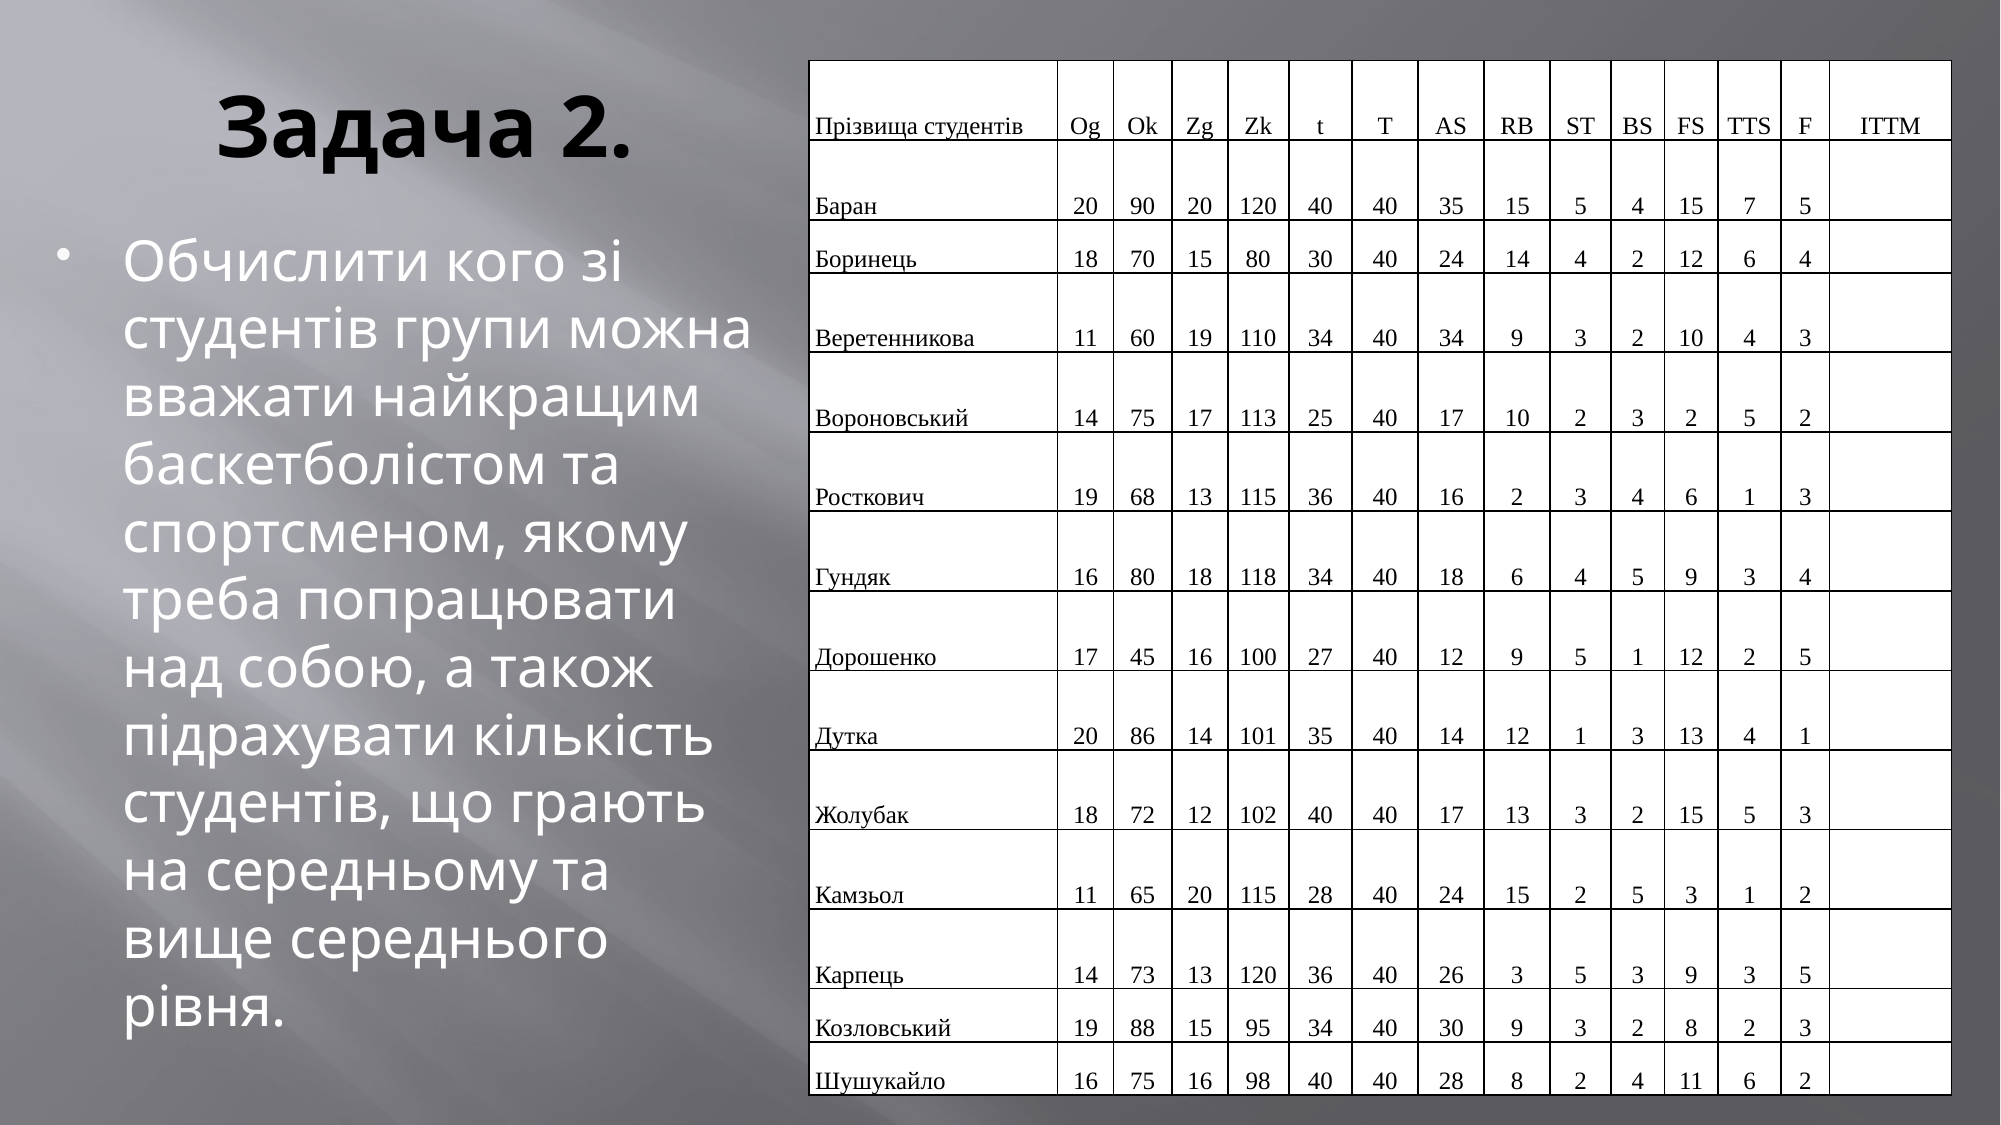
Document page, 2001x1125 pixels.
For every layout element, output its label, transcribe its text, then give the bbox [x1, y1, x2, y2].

table_cell 2 [1485, 433, 1549, 510]
table_cell 115 [1229, 433, 1288, 510]
table_cell Козловський [810, 989, 1057, 1041]
table_cell [1830, 989, 1951, 1041]
table_cell 30 [1419, 989, 1483, 1041]
table_cell 73 [1114, 910, 1171, 988]
table_cell [1830, 1043, 1951, 1094]
table_cell 6 [1719, 1043, 1780, 1094]
table_cell 110 [1229, 274, 1288, 351]
table_cell 72 [1114, 751, 1171, 829]
table_cell 17 [1173, 353, 1227, 431]
table_cell 35 [1290, 671, 1351, 749]
table_cell Камзьол [810, 830, 1057, 908]
table_cell 68 [1114, 433, 1171, 510]
table_cell 15 [1485, 830, 1549, 908]
table_cell 40 [1353, 141, 1417, 219]
table_cell 8 [1485, 1043, 1549, 1094]
table_cell Веретенникова [810, 274, 1057, 351]
table_cell 16 [1419, 433, 1483, 510]
table_cell 115 [1229, 830, 1288, 908]
table_cell 4 [1719, 274, 1780, 351]
table_cell 3 [1612, 671, 1664, 749]
table_cell 16 [1058, 512, 1113, 590]
table_cell 7 [1719, 141, 1780, 219]
table_cell 3 [1485, 910, 1549, 988]
table_cell 14 [1485, 221, 1549, 272]
table_cell 34 [1419, 274, 1483, 351]
table_cell 12 [1485, 671, 1549, 749]
table_cell 40 [1353, 910, 1417, 988]
table_cell [1830, 141, 1951, 219]
table_cell 101 [1229, 671, 1288, 749]
table_cell 1 [1719, 830, 1780, 908]
table_cell 16 [1173, 592, 1227, 670]
table_cell 12 [1665, 592, 1717, 670]
table_cell 98 [1229, 1043, 1288, 1094]
table_cell 3 [1782, 433, 1829, 510]
table_cell 19 [1173, 274, 1227, 351]
table_cell 26 [1419, 910, 1483, 988]
table_header T [1353, 61, 1417, 139]
table_cell 60 [1114, 274, 1171, 351]
table_cell 120 [1229, 910, 1288, 988]
table_cell [1830, 592, 1951, 670]
table_cell 2 [1551, 1043, 1610, 1094]
table_cell 5 [1782, 592, 1829, 670]
table_cell [1830, 433, 1951, 510]
table_cell 27 [1290, 592, 1351, 670]
table_cell 4 [1551, 221, 1610, 272]
table_cell Росткович [810, 433, 1057, 510]
table_header Og [1058, 61, 1113, 139]
table_cell 95 [1229, 989, 1288, 1041]
table_cell 15 [1485, 141, 1549, 219]
table_cell [1830, 830, 1951, 908]
table_cell 9 [1485, 989, 1549, 1041]
table_cell 65 [1114, 830, 1171, 908]
table_cell [1830, 910, 1951, 988]
table_cell 25 [1290, 353, 1351, 431]
table_cell 15 [1173, 221, 1227, 272]
table_cell 5 [1719, 353, 1780, 431]
table_cell 19 [1058, 433, 1113, 510]
table_cell 113 [1229, 353, 1288, 431]
table_cell 3 [1782, 989, 1829, 1041]
table_cell Вороновський [810, 353, 1057, 431]
table_cell 20 [1173, 830, 1227, 908]
table_cell 3 [1782, 751, 1829, 829]
table_cell 8 [1665, 989, 1717, 1041]
table_cell 40 [1353, 274, 1417, 351]
table_cell 36 [1290, 433, 1351, 510]
table_cell 3 [1612, 910, 1664, 988]
table_cell 40 [1290, 751, 1351, 829]
table_cell 19 [1058, 989, 1113, 1041]
table_cell 40 [1353, 989, 1417, 1041]
table_cell 15 [1665, 141, 1717, 219]
table_header Оk [1114, 61, 1171, 139]
table_cell 40 [1353, 592, 1417, 670]
table_cell 35 [1419, 141, 1483, 219]
table_cell 80 [1229, 221, 1288, 272]
table_cell 17 [1419, 751, 1483, 829]
table_cell 9 [1485, 274, 1549, 351]
table_cell 6 [1665, 433, 1717, 510]
table_cell 17 [1058, 592, 1113, 670]
table_cell 1 [1719, 433, 1780, 510]
table_cell 40 [1353, 353, 1417, 431]
table_cell 80 [1114, 512, 1171, 590]
table_cell [1830, 671, 1951, 749]
table_cell 120 [1229, 141, 1288, 219]
table_cell 40 [1290, 1043, 1351, 1094]
table_cell 17 [1419, 353, 1483, 431]
table_cell Гундяк [810, 512, 1057, 590]
table_cell 2 [1719, 592, 1780, 670]
table_cell 5 [1782, 141, 1829, 219]
table_cell 12 [1665, 221, 1717, 272]
table_cell 118 [1229, 512, 1288, 590]
table_header FS [1665, 61, 1717, 139]
table_cell 3 [1612, 353, 1664, 431]
table_cell 2 [1551, 830, 1610, 908]
table_cell [1830, 353, 1951, 431]
table_header t [1290, 61, 1351, 139]
table_cell 18 [1419, 512, 1483, 590]
table_cell 2 [1782, 1043, 1829, 1094]
table_cell 28 [1419, 1043, 1483, 1094]
table_cell 28 [1290, 830, 1351, 908]
table_cell 5 [1782, 910, 1829, 988]
table_header Zg [1173, 61, 1227, 139]
table_cell 6 [1719, 221, 1780, 272]
table_cell 4 [1612, 1043, 1664, 1094]
table_cell 11 [1058, 830, 1113, 908]
table_cell 100 [1229, 592, 1288, 670]
table_cell 9 [1485, 592, 1549, 670]
table_cell Жолубак [810, 751, 1057, 829]
table_cell 2 [1551, 353, 1610, 431]
table_cell 20 [1058, 141, 1113, 219]
table_cell 5 [1551, 592, 1610, 670]
table_cell 18 [1058, 221, 1113, 272]
table_cell 12 [1173, 751, 1227, 829]
table_cell 13 [1485, 751, 1549, 829]
table_cell 5 [1612, 512, 1664, 590]
table_cell 20 [1058, 671, 1113, 749]
table_cell 2 [1782, 353, 1829, 431]
table_cell 40 [1353, 1043, 1417, 1094]
table_header BS [1612, 61, 1664, 139]
table_cell 5 [1612, 830, 1664, 908]
table_cell 1 [1551, 671, 1610, 749]
table_cell 15 [1173, 989, 1227, 1041]
table_cell 40 [1353, 671, 1417, 749]
table_cell 36 [1290, 910, 1351, 988]
table_cell 75 [1114, 1043, 1171, 1094]
table_cell Баран [810, 141, 1057, 219]
table_cell 6 [1485, 512, 1549, 590]
table_cell 14 [1419, 671, 1483, 749]
table_cell 88 [1114, 989, 1171, 1041]
table_cell 1 [1612, 592, 1664, 670]
table_cell 11 [1058, 274, 1113, 351]
table_cell 24 [1419, 830, 1483, 908]
table_cell 18 [1173, 512, 1227, 590]
table_cell 70 [1114, 221, 1171, 272]
table_cell 34 [1290, 989, 1351, 1041]
table_cell [1830, 512, 1951, 590]
table_cell [1830, 221, 1951, 272]
table_cell 3 [1665, 830, 1717, 908]
table_header F [1782, 61, 1829, 139]
table_cell 2 [1612, 989, 1664, 1041]
table_header ІТТМ [1830, 61, 1951, 139]
table_cell 14 [1058, 910, 1113, 988]
table_cell 16 [1058, 1043, 1113, 1094]
table_cell 9 [1665, 910, 1717, 988]
table_cell 40 [1353, 830, 1417, 908]
table_cell 3 [1551, 433, 1610, 510]
title Задача 2. [91, 53, 759, 193]
table_cell 40 [1353, 751, 1417, 829]
table_cell 102 [1229, 751, 1288, 829]
table_cell 3 [1719, 512, 1780, 590]
table_cell 1 [1782, 671, 1829, 749]
table_cell 45 [1114, 592, 1171, 670]
table_cell 11 [1665, 1043, 1717, 1094]
table_header RB [1485, 61, 1549, 139]
table_cell 4 [1612, 433, 1664, 510]
table_cell 2 [1665, 353, 1717, 431]
table_cell 3 [1719, 910, 1780, 988]
table_cell Боринець [810, 221, 1057, 272]
table_cell Дутка [810, 671, 1057, 749]
table_cell 2 [1612, 274, 1664, 351]
table_cell 13 [1173, 433, 1227, 510]
table_cell 16 [1173, 1043, 1227, 1094]
table_cell [1830, 274, 1951, 351]
table_cell 40 [1353, 221, 1417, 272]
table_cell 2 [1782, 830, 1829, 908]
table_cell Дорошенко [810, 592, 1057, 670]
table_cell 5 [1551, 141, 1610, 219]
table_cell 4 [1782, 512, 1829, 590]
table_header Прізвища студентів [810, 61, 1057, 139]
table_cell 2 [1612, 751, 1664, 829]
table_cell 3 [1551, 751, 1610, 829]
table_cell 75 [1114, 353, 1171, 431]
table_cell [1830, 751, 1951, 829]
table_cell 34 [1290, 274, 1351, 351]
table_cell 40 [1290, 141, 1351, 219]
table_cell 5 [1719, 751, 1780, 829]
table_cell 14 [1173, 671, 1227, 749]
table_header AS [1419, 61, 1483, 139]
table_cell 2 [1719, 989, 1780, 1041]
list Обчислити кого зі студентів групи можна вважати найкращим баскетболістом та спортсменом, якому треба попрацювати над собою, а також підрахувати кількість студентів, що грають на середньому та вище середнього рівня. [20, 217, 788, 1099]
table_cell 18 [1058, 751, 1113, 829]
table_cell 3 [1551, 274, 1610, 351]
table_cell 10 [1485, 353, 1549, 431]
table_cell 12 [1419, 592, 1483, 670]
table_cell Карпець [810, 910, 1057, 988]
table_cell 5 [1551, 910, 1610, 988]
table_header Zk [1229, 61, 1288, 139]
table_cell 40 [1353, 433, 1417, 510]
table_cell 15 [1665, 751, 1717, 829]
table_cell 3 [1551, 989, 1610, 1041]
table_cell 90 [1114, 141, 1171, 219]
table_cell 13 [1173, 910, 1227, 988]
table_cell 86 [1114, 671, 1171, 749]
table_cell 10 [1665, 274, 1717, 351]
table_cell 4 [1719, 671, 1780, 749]
table_header ST [1551, 61, 1610, 139]
table_cell 9 [1665, 512, 1717, 590]
table_cell 20 [1173, 141, 1227, 219]
table_cell 3 [1782, 274, 1829, 351]
table_cell 2 [1612, 221, 1664, 272]
table_cell 24 [1419, 221, 1483, 272]
table_cell 30 [1290, 221, 1351, 272]
table_cell 34 [1290, 512, 1351, 590]
table_cell 14 [1058, 353, 1113, 431]
table_cell 4 [1612, 141, 1664, 219]
table_cell 13 [1665, 671, 1717, 749]
table_cell Шушукайло [810, 1043, 1057, 1094]
table_cell 40 [1353, 512, 1417, 590]
table_cell 4 [1782, 221, 1829, 272]
table_header TTS [1719, 61, 1780, 139]
table_cell 4 [1551, 512, 1610, 590]
